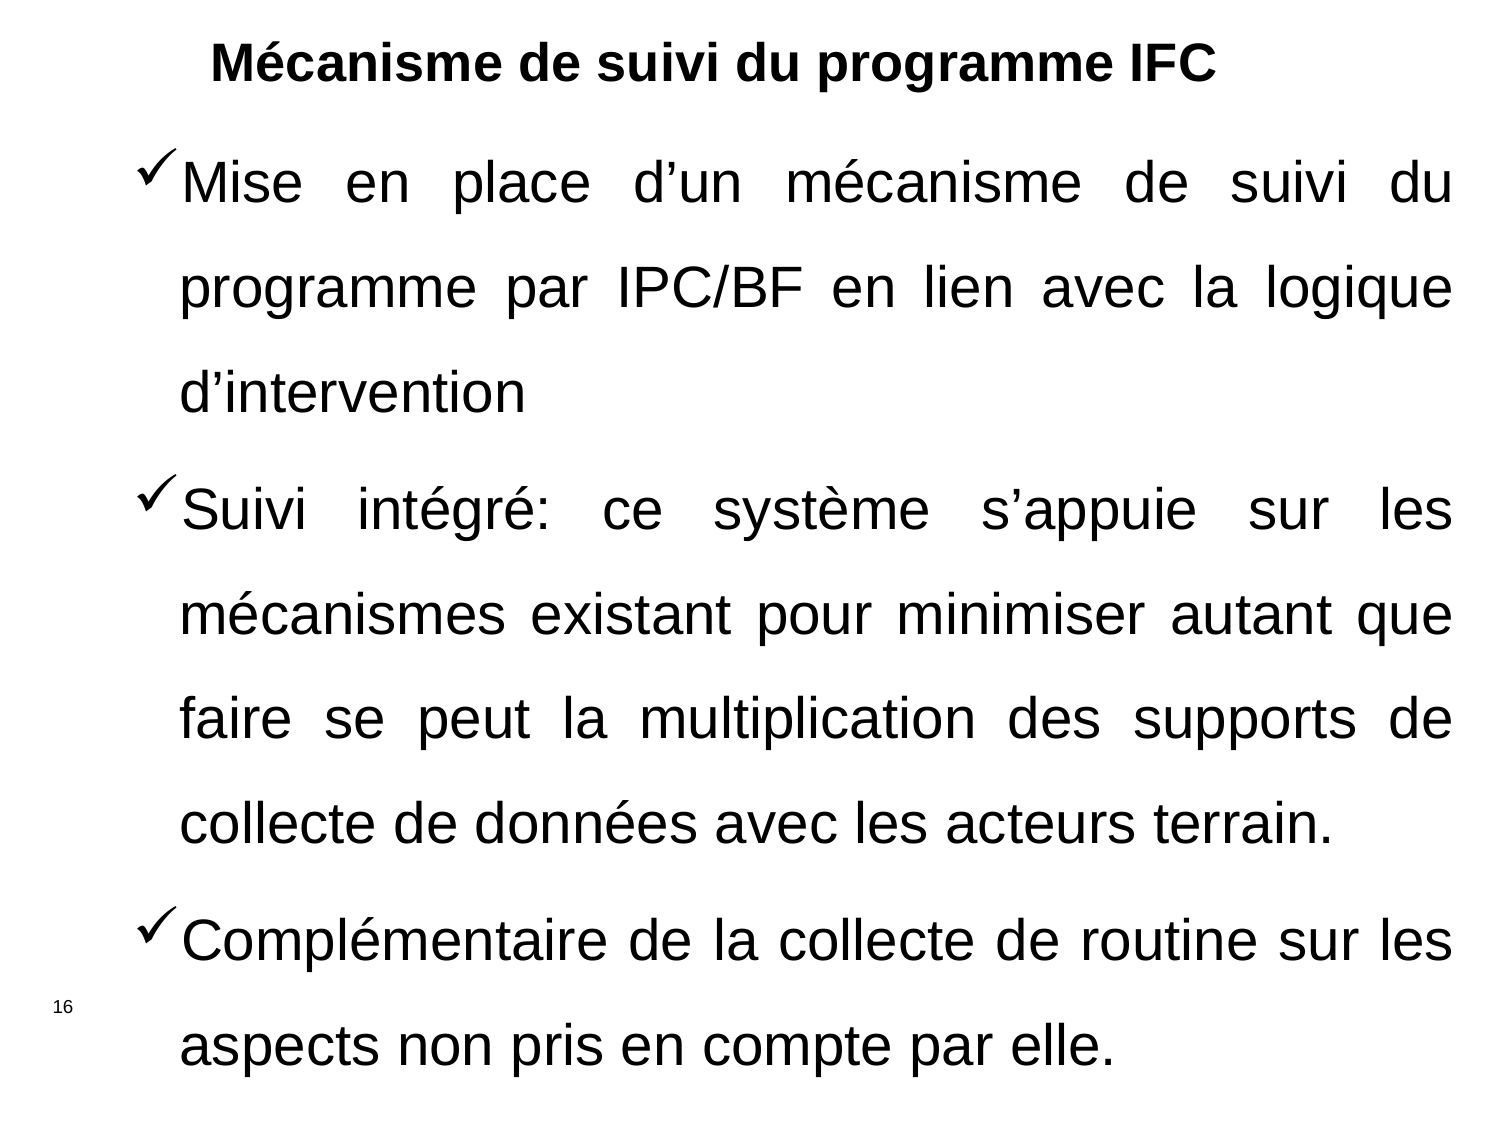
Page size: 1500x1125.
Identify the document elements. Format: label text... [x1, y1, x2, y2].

slide_number 16 [0, 987, 89, 1067]
title Mécanisme de suivi du programme IFC [64, 16, 1365, 101]
list Mise en place d’un mécanisme de suivi du programme par IPC/BF en lien avec la logique d’intervention Suivi intégré: ce système s’appuie sur les mécanismes existant pour minimiser autant que faire se peut la multiplication des supports de collecte de données avec les acteurs terrain. Complémentaire de la collecte de routine sur les aspects non pris en compte par elle. [29, 101, 1471, 1094]
